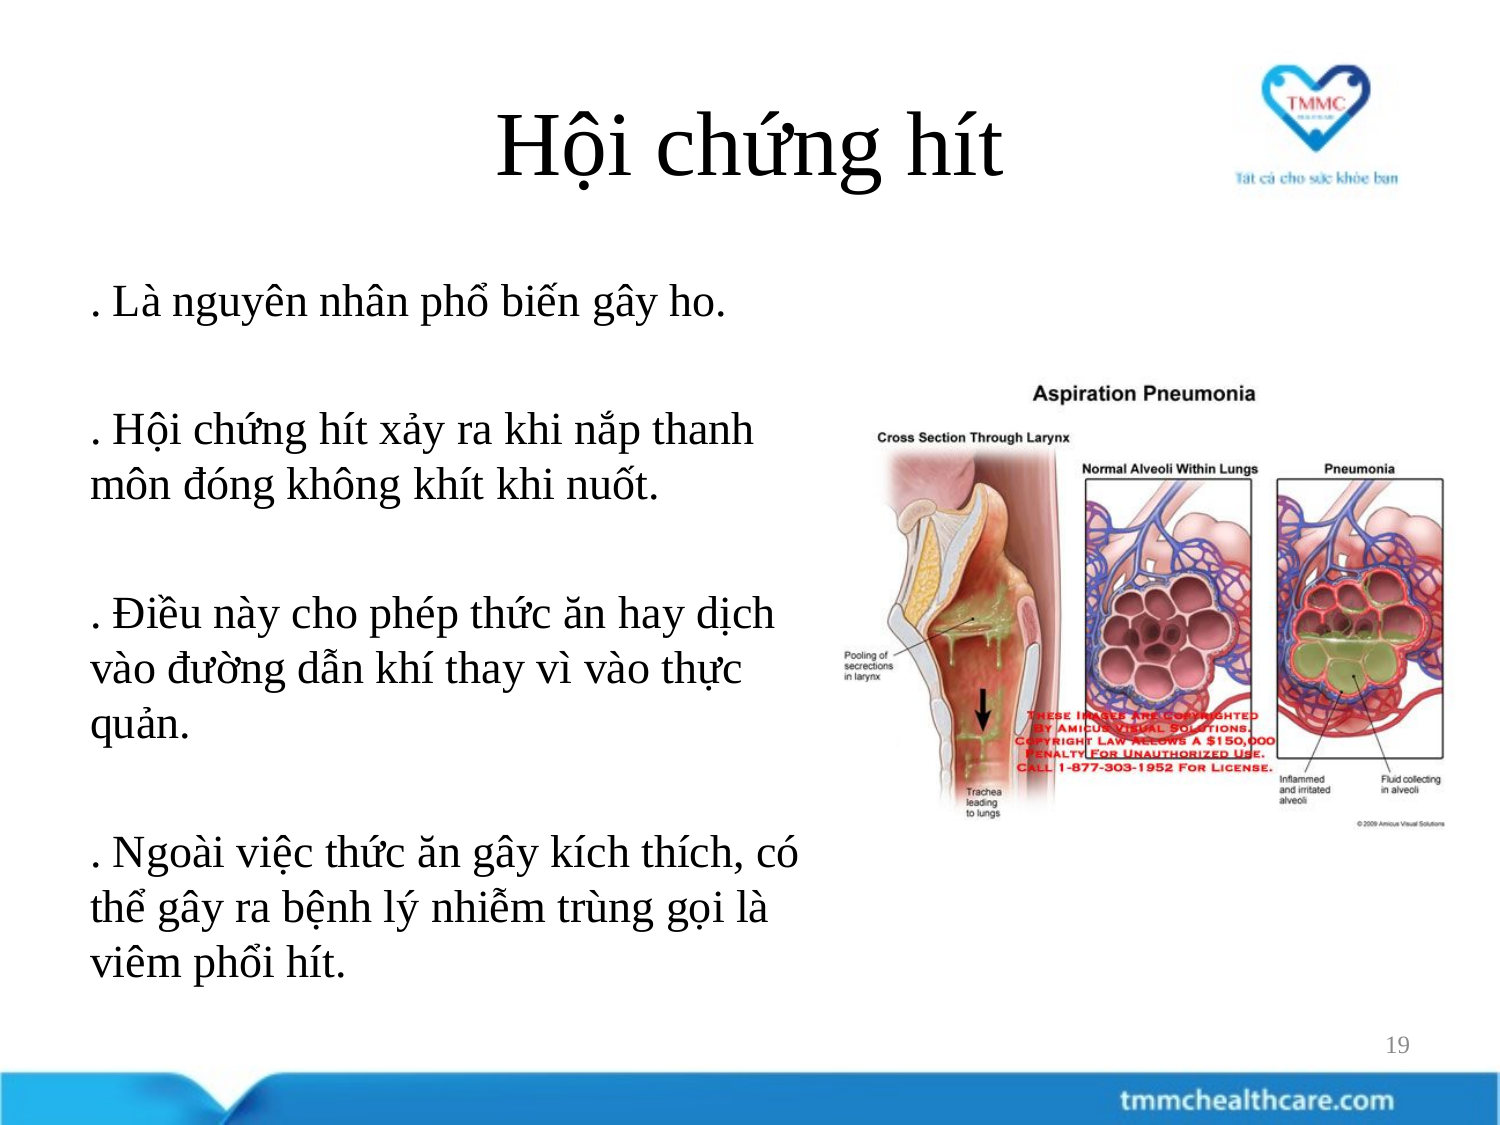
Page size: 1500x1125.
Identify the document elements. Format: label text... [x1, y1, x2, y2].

slide_number 19 [1074, 1013, 1425, 1074]
list . Là nguyên nhân phổ biến gây ho. . Hội chứng hít xảy ra khi nắp thanh môn đóng không khít khi nuốt. . Điều này cho phép thức ăn hay dịch vào đường dẫn khí thay vì vào thực quản. . Ngoài việc thức ăn gây kích thích, có thể gây ra bệnh lý nhiễm trùng gọi là viêm phổi hít. [75, 262, 850, 1005]
picture [0, 0, 1500, 1125]
title Hội chứng hít [75, 45, 1425, 233]
